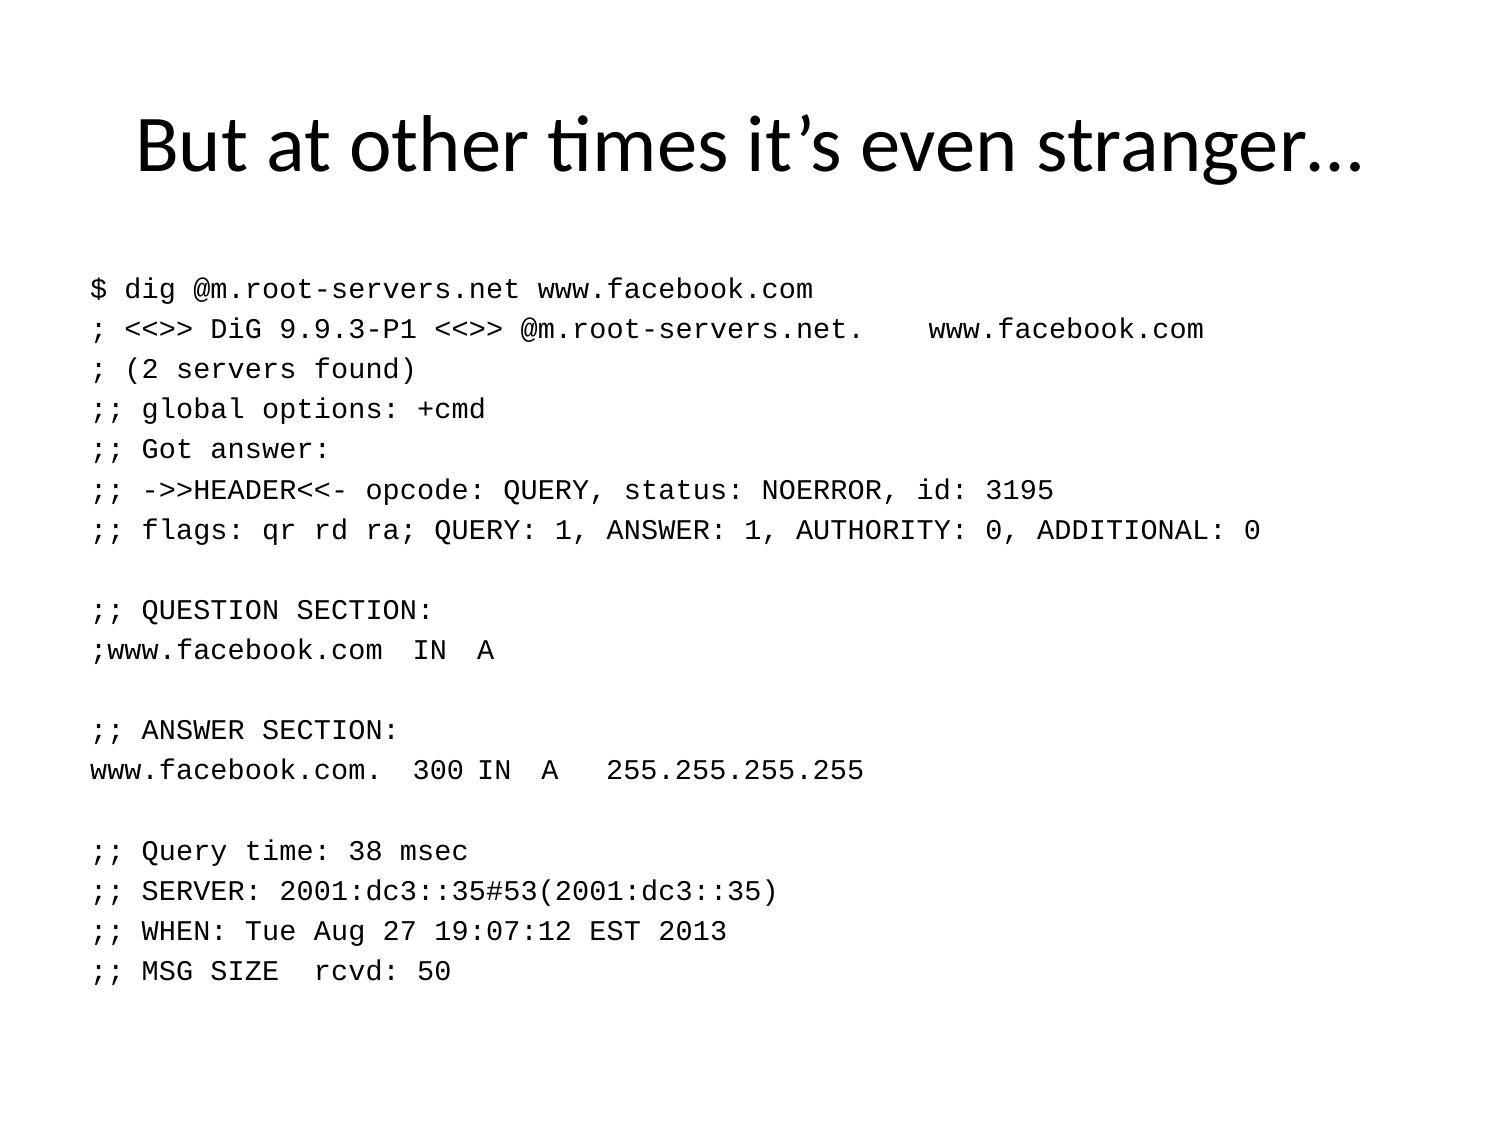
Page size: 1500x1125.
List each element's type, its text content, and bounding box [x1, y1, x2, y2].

list $ dig @m.root-servers.net www.facebook.com ; <<>> DiG 9.9.3-P1 <<>> @m.root-servers.net. www.facebook.com ; (2 servers found) ;; global options: +cmd ;; Got answer: ;; ->>HEADER<<- opcode: QUERY, status: NOERROR, id: 3195 ;; flags: qr rd ra; QUERY: 1, ANSWER: 1, AUTHORITY: 0, ADDITIONAL: 0 ;; QUESTION SECTION: ;www.facebook.com IN A ;; ANSWER SECTION: www.facebook.com. 300 IN A 255.255.255.255 ;; Query time: 38 msec ;; SERVER: 2001:dc3::35#53(2001:dc3::35) ;; WHEN: Tue Aug 27 19:07:12 EST 2013 ;; MSG SIZE rcvd: 50 [75, 262, 1425, 1005]
title But at other times it’s even stranger… [75, 45, 1425, 233]
